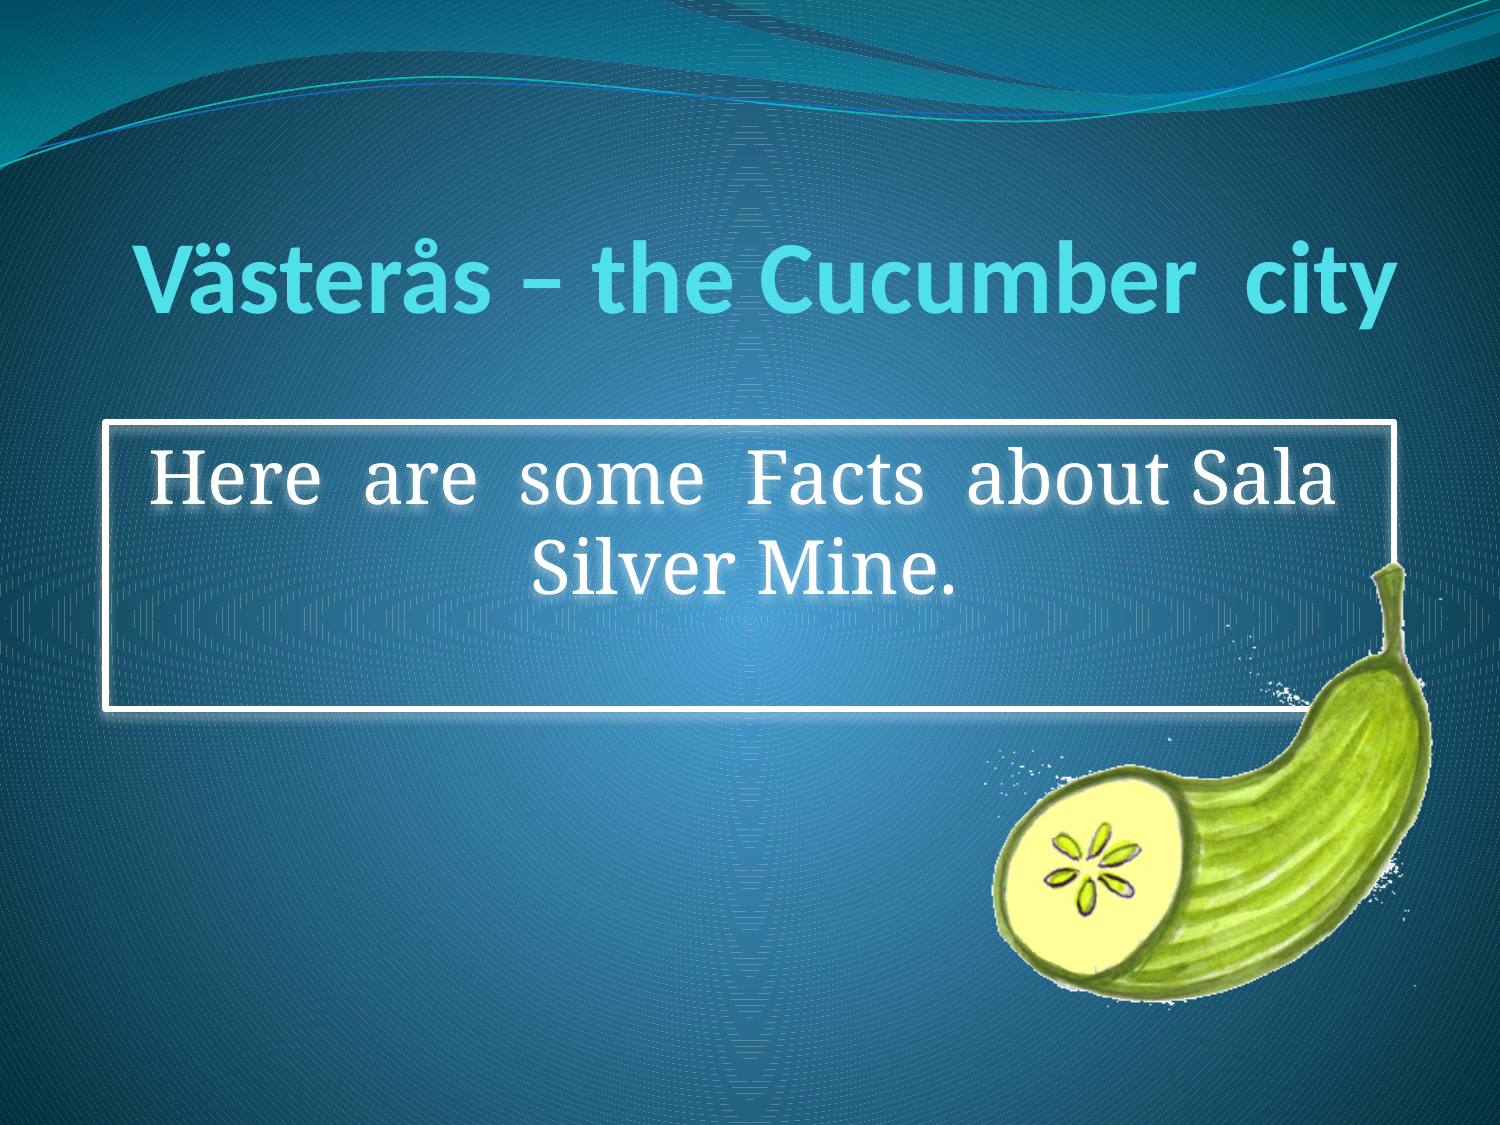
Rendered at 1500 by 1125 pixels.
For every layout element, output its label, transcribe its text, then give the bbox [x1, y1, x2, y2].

picture [984, 550, 1444, 1012]
subtitle Here are some Facts about Sala Silver Mine. [102, 419, 1397, 712]
title Västerås – the Cucumber city [128, 93, 1404, 335]
